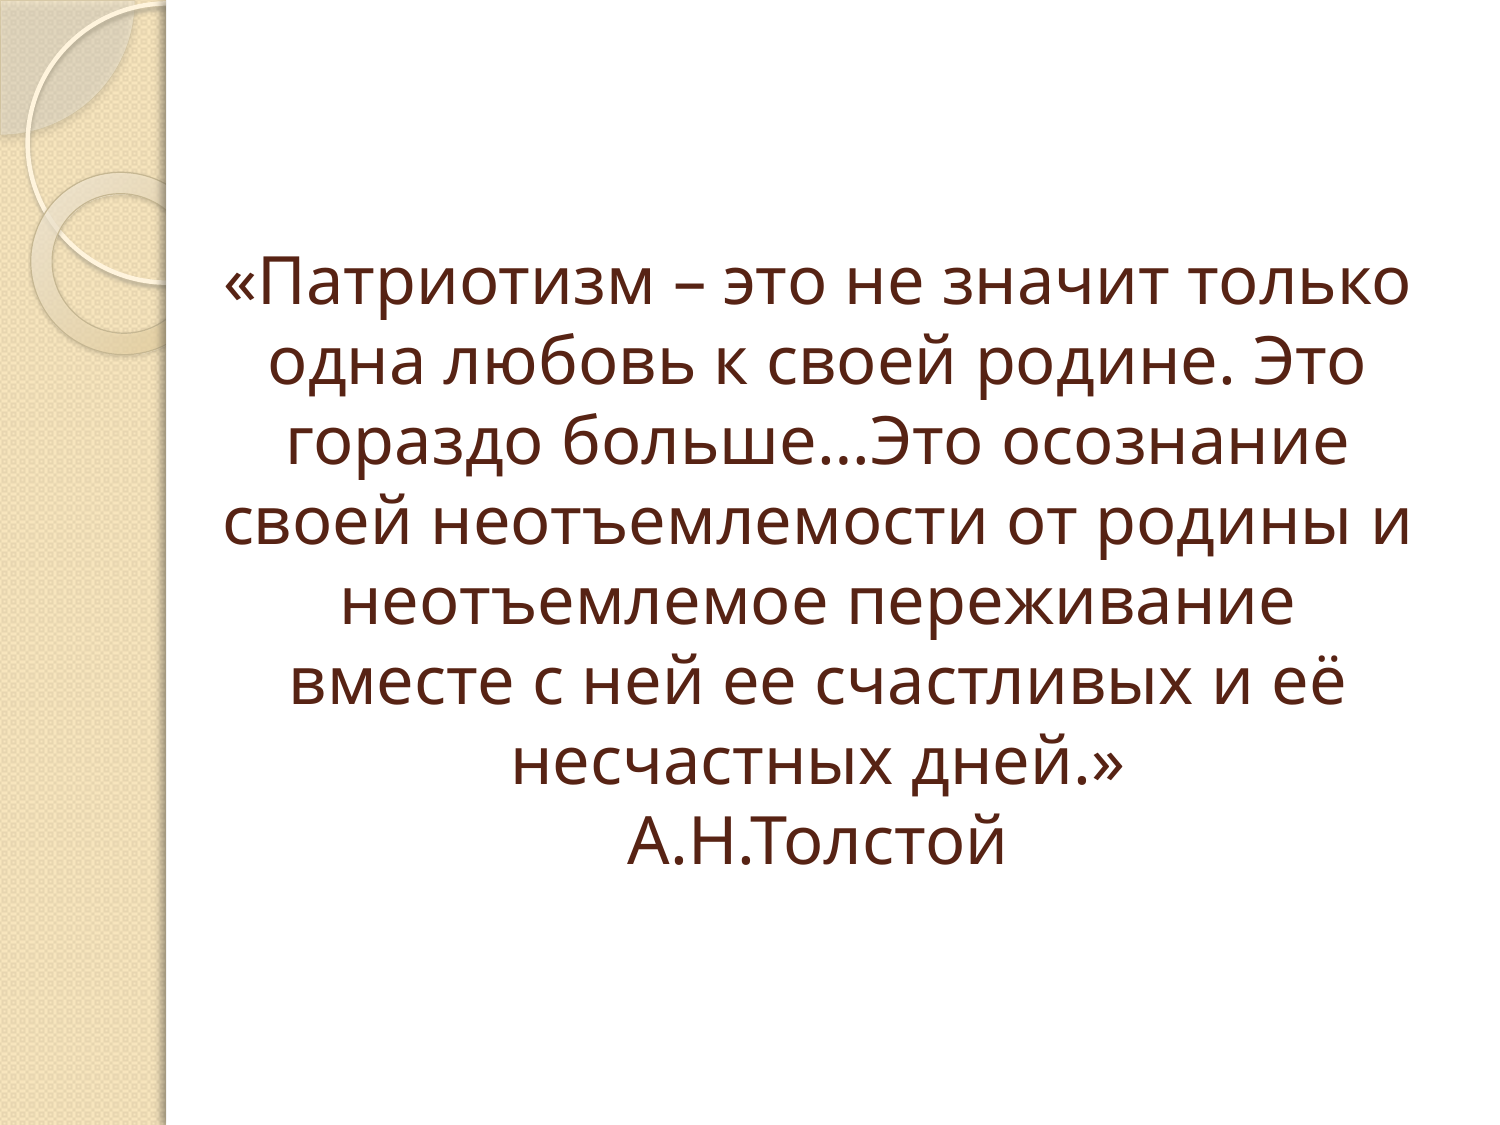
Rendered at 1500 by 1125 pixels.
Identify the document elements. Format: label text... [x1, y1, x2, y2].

title «Патриотизм – это не значит только одна любовь к своей родине. Это гораздо больше…Это осознание своей неотъемлемости от родины и неотъемлемое переживание вместе с ней ее счастливых и её несчастных дней.» А.Н.Толстой [206, 45, 1430, 1071]
